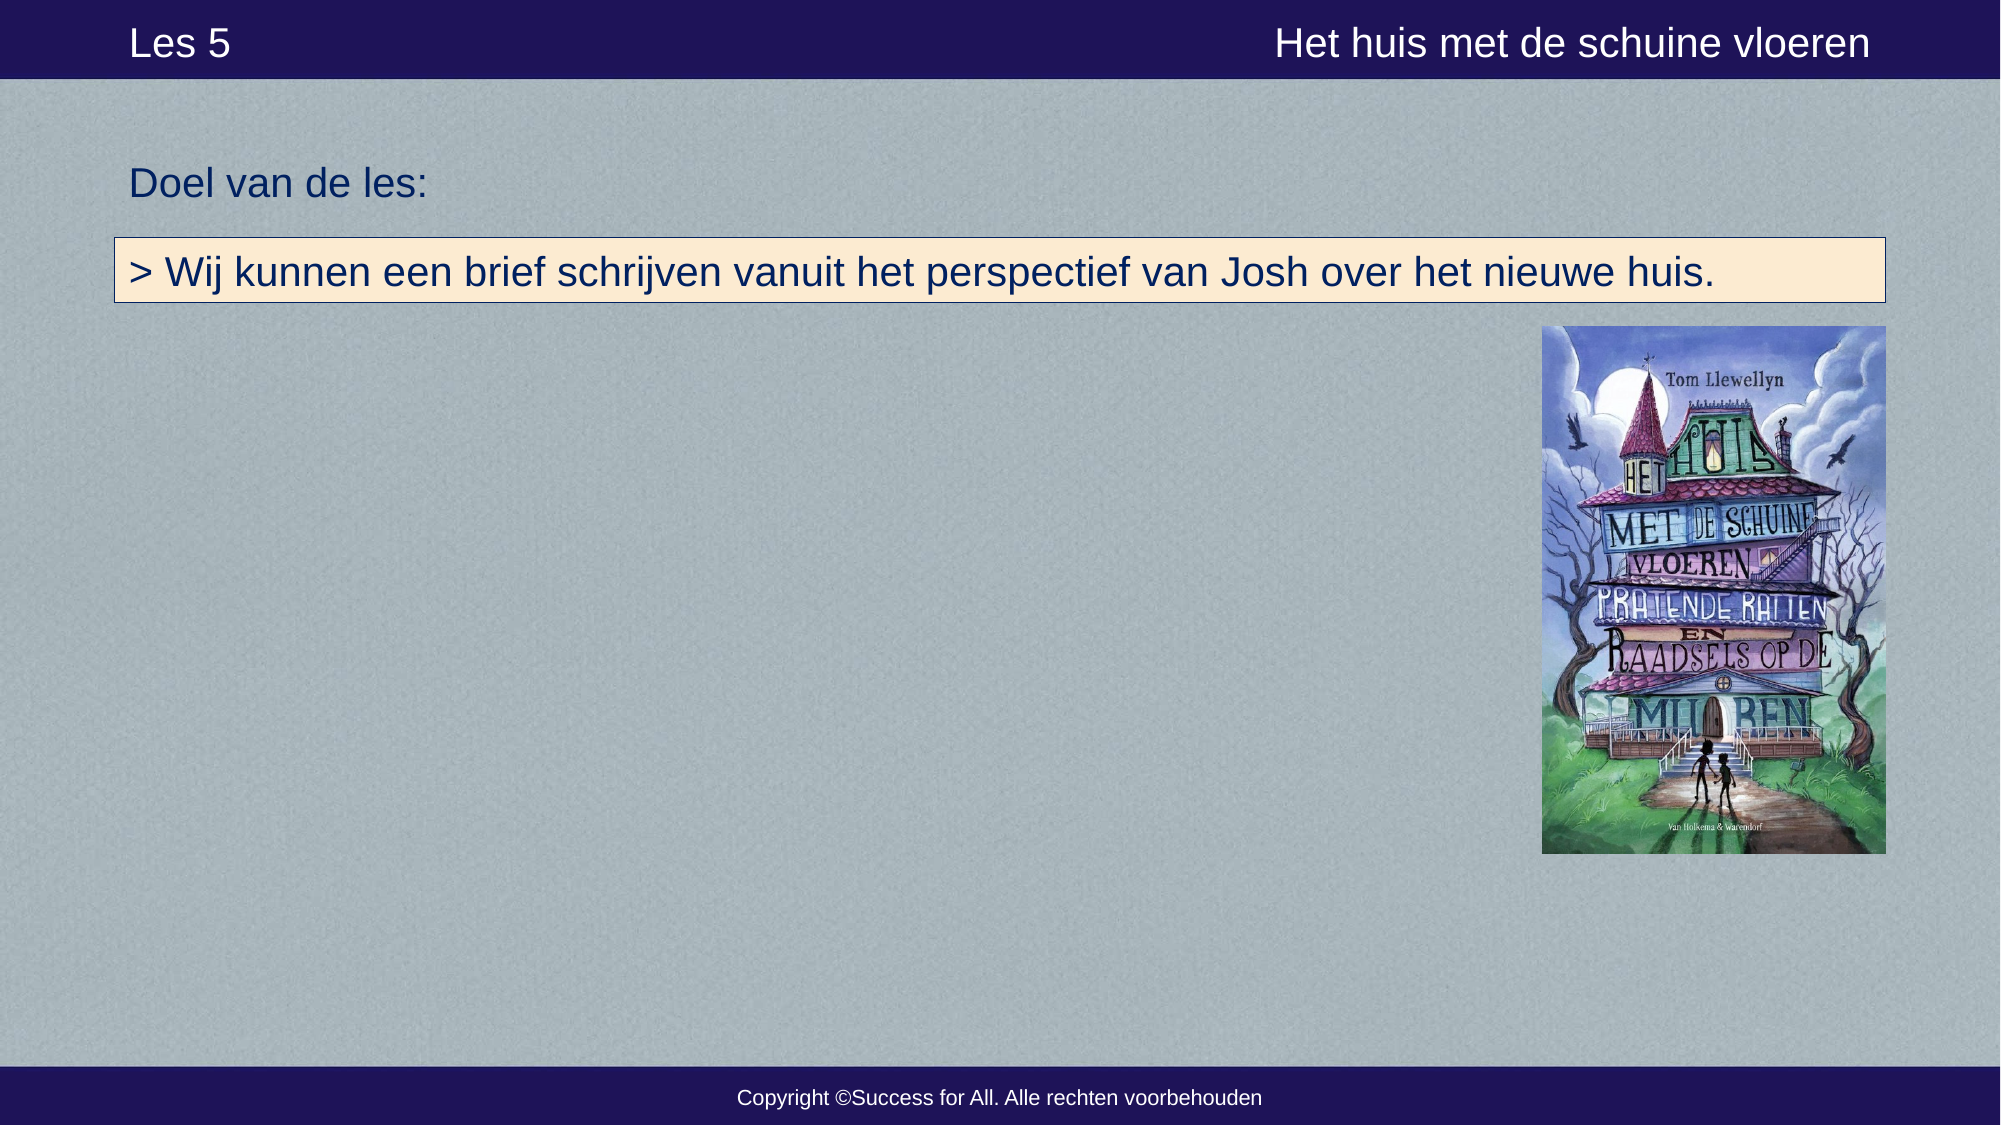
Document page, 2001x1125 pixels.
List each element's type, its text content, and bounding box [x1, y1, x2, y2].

text_box Het huis met de schuine vloeren [999, 8, 1886, 73]
text_box Copyright ©Success for All. Alle rechten voorbehouden [0, 1076, 2000, 1125]
picture [0, 0, 2001, 1125]
text_box Les 5 [114, 8, 354, 73]
text_box Doel van de les: [113, 148, 1635, 214]
text_box > Wij kunnen een brief schrijven vanuit het perspectief van Josh over het nieuwe huis. [114, 237, 1886, 303]
